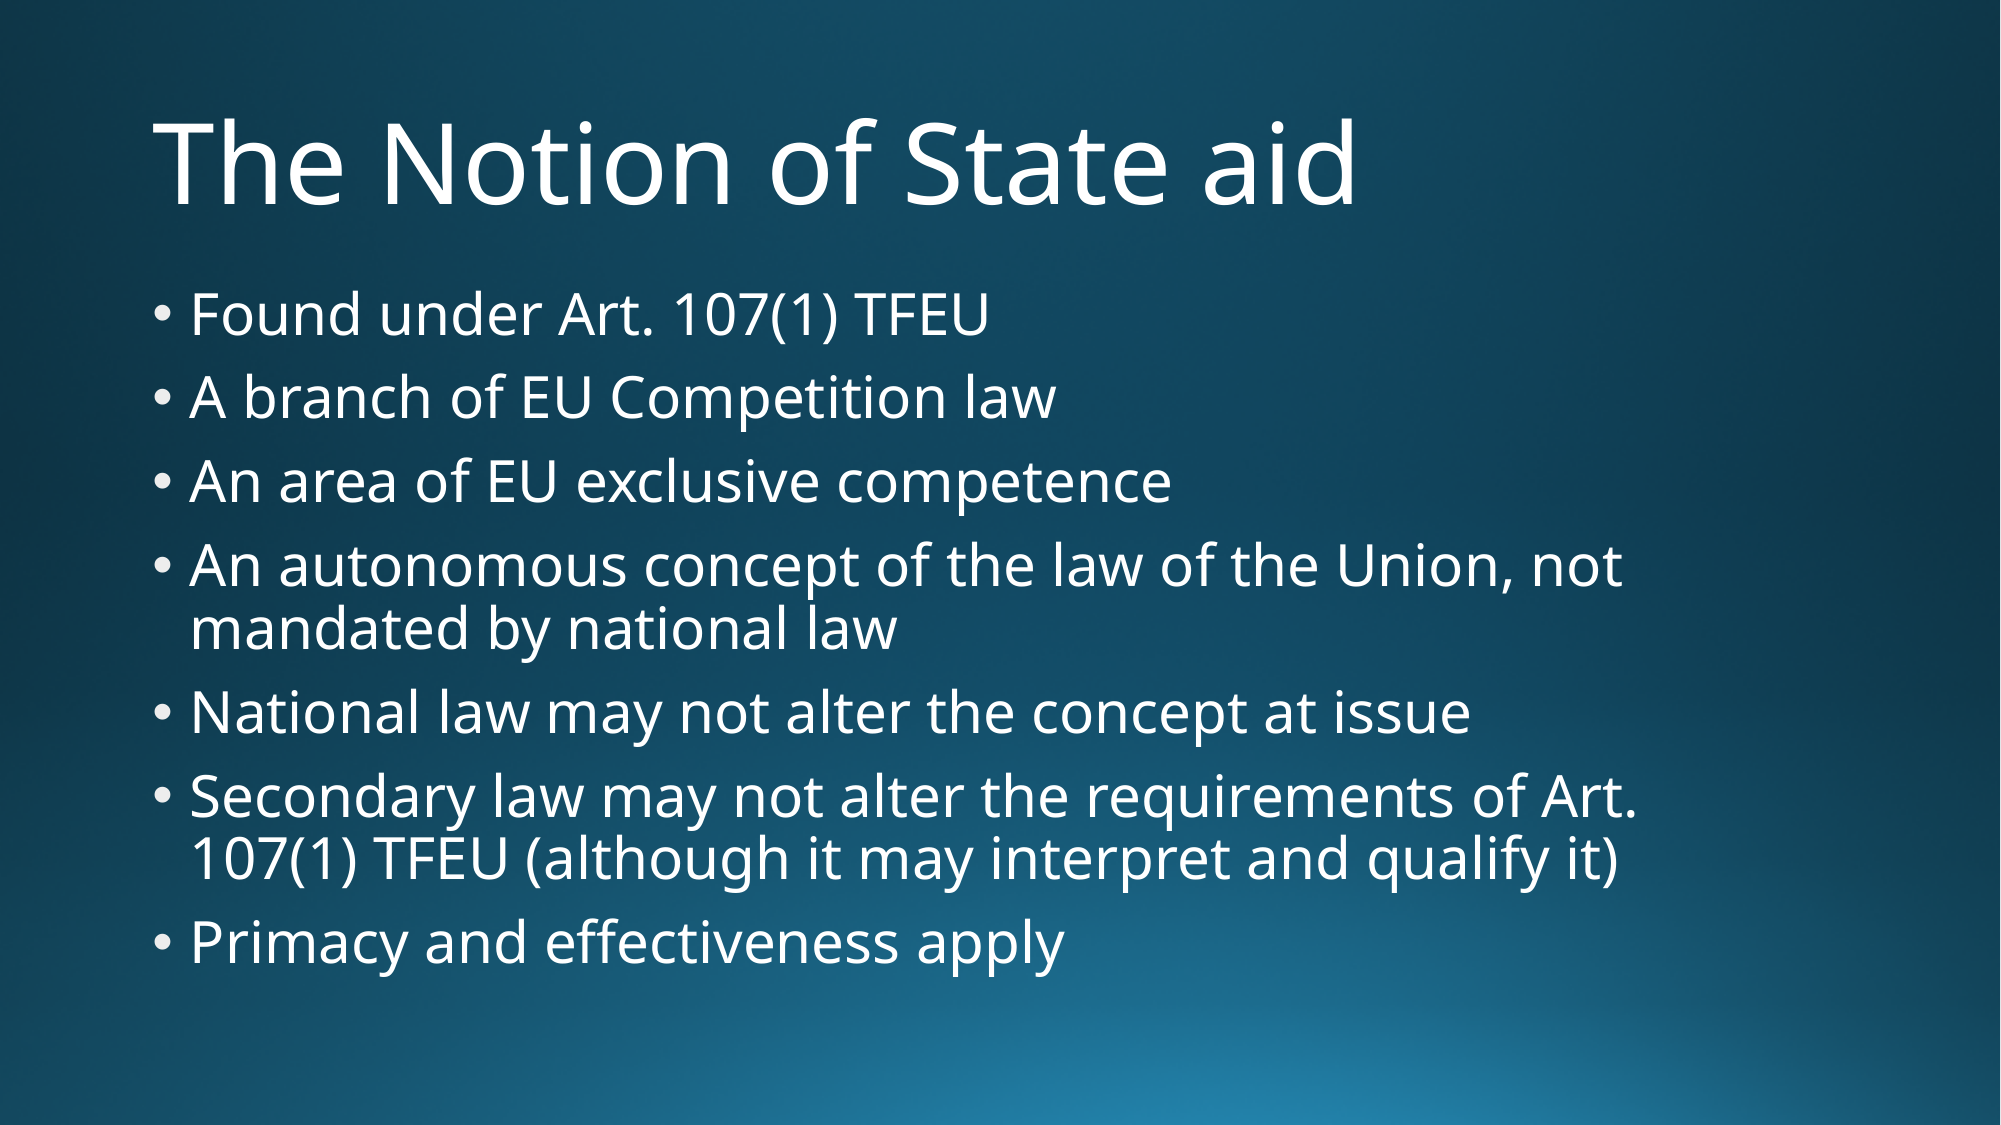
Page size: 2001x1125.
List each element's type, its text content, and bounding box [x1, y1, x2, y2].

picture [0, 0, 2001, 1125]
list Found under Art. 107(1) TFEU A branch of EU Competition law An area of EU exclusive competence An autonomous concept of the law of the Union, not mandated by national law National law may not alter the concept at issue Secondary law may not alter the requirements of Art. 107(1) TFEU (although it may interpret and qualify it) Primacy and effectiveness apply [137, 277, 1817, 992]
title The Notion of State aid [137, 59, 1863, 278]
